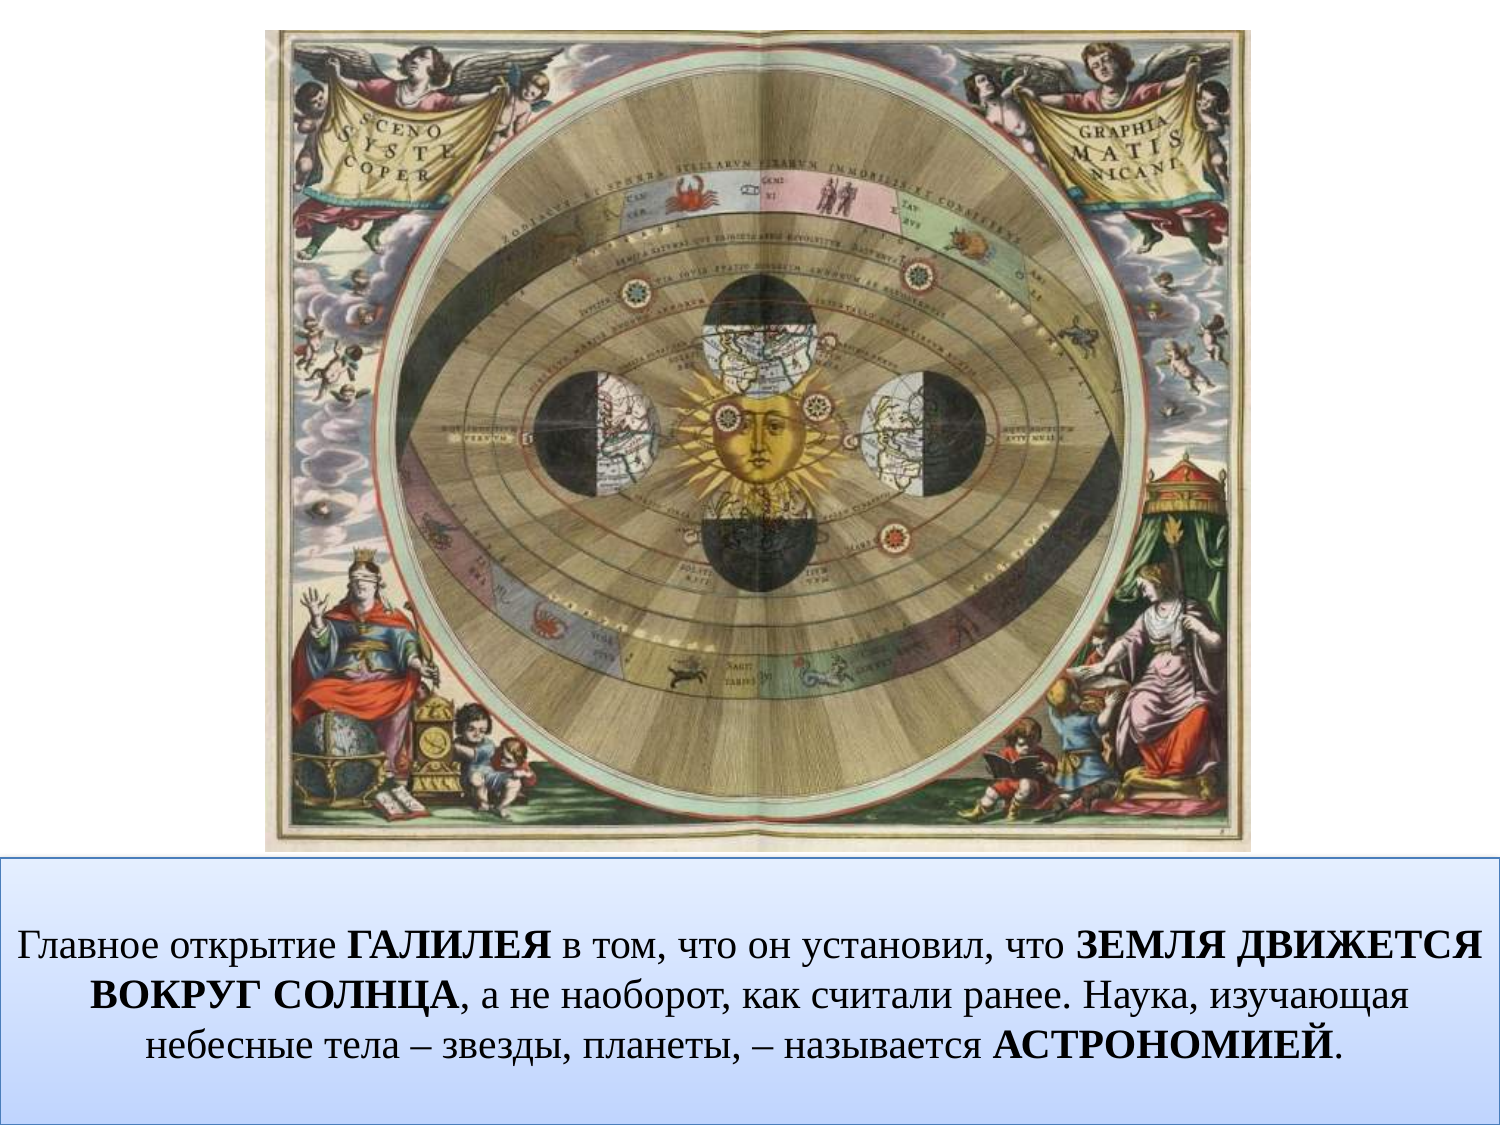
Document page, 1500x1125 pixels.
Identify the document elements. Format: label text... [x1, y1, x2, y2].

title Главное открытие ГАЛИЛЕЯ в том, что он установил, что ЗЕМЛЯ ДВИЖЕТСЯ ВОКРУГ СОЛНЦА, а не наоборот, как считали ранее. Наука, изучающая небесные тела – звезды, планеты, – называется АСТРОНОМИЕЙ. [0, 857, 1500, 1125]
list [265, 30, 1251, 852]
